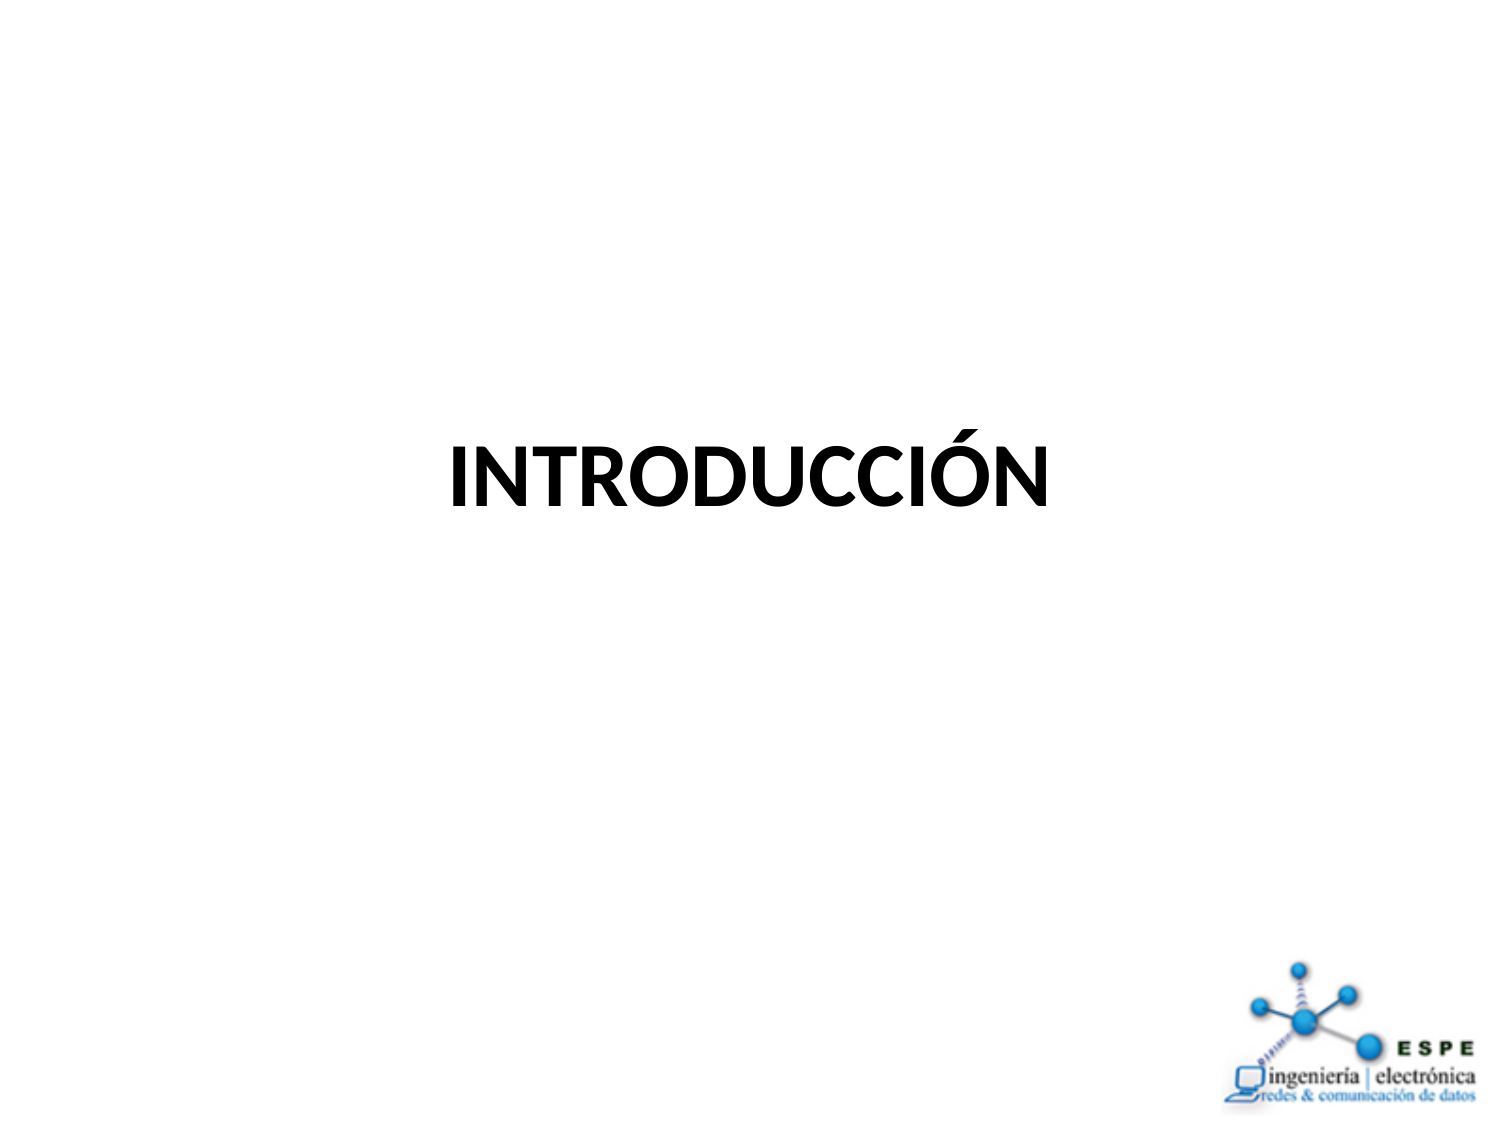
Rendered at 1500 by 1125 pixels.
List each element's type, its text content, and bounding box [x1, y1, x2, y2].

picture [1215, 943, 1500, 1125]
title INTRODUCCIÓN [112, 349, 1388, 591]
